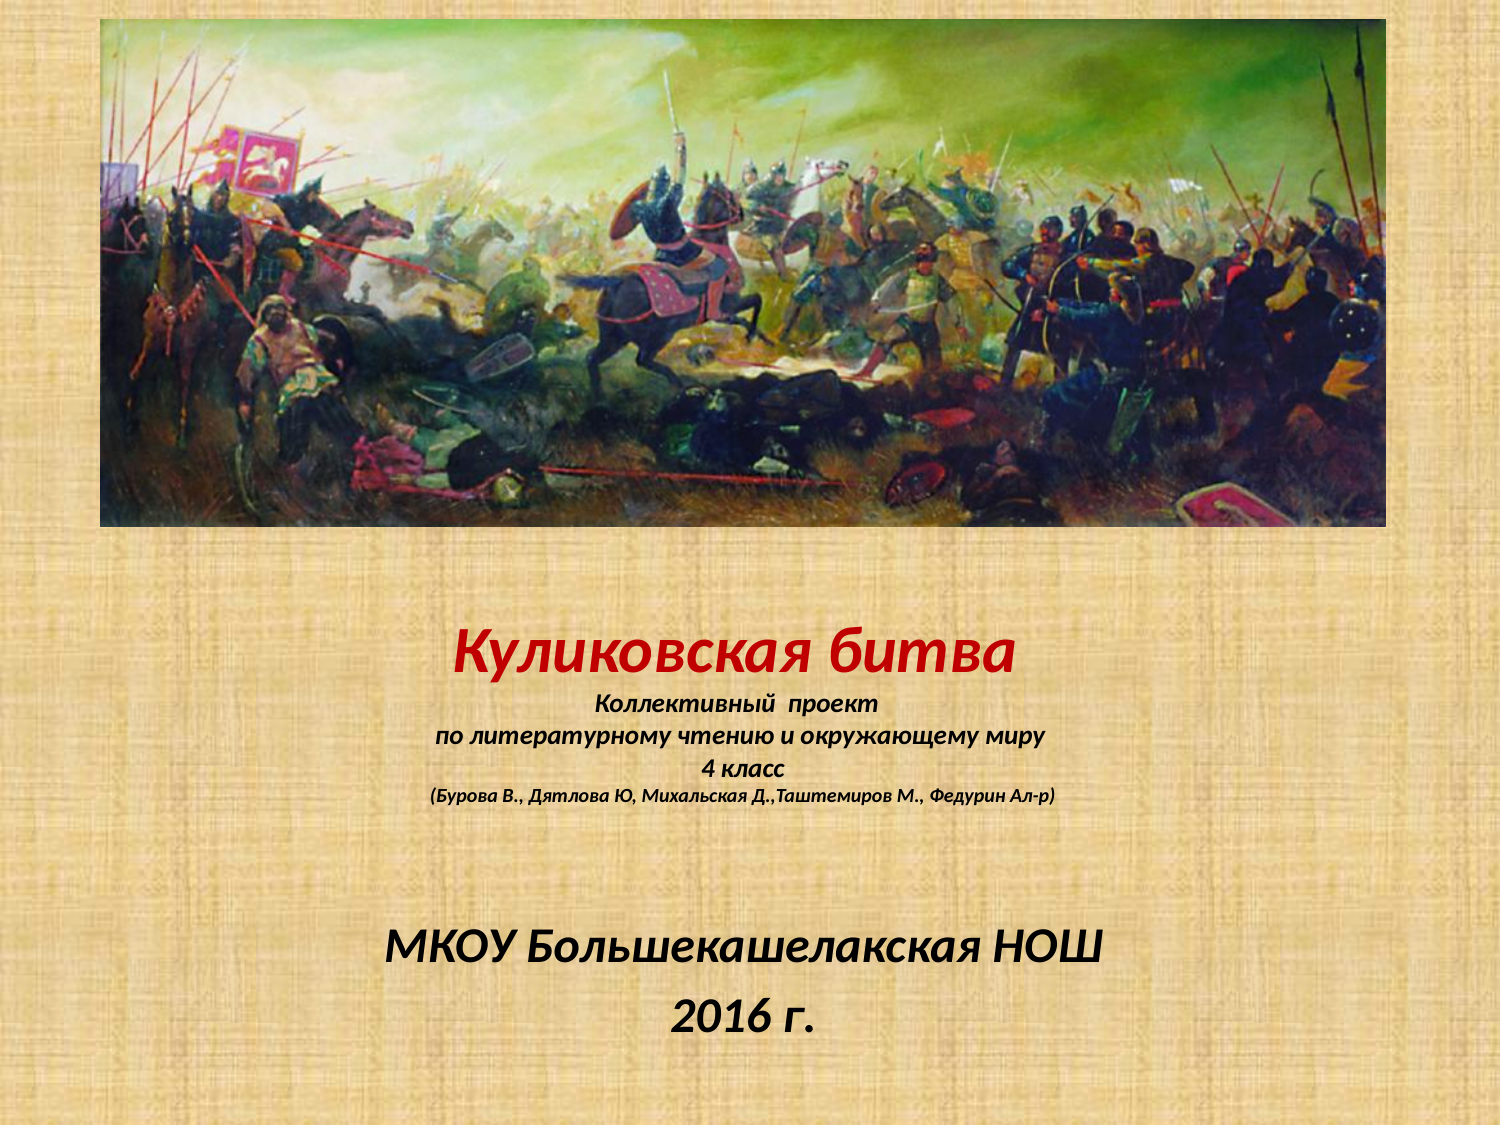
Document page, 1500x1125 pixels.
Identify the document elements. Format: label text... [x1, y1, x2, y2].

picture [0, 0, 1500, 1125]
title Куликовская битва Коллективный проект по литературному чтению и окружающему миру 4 класс (Бурова В., Дятлова Ю, Михальская Д.,Таштемиров М., Федурин Ал-р) [105, 597, 1381, 840]
subtitle МКОУ Большекашелакская НОШ 2016 г. [218, 904, 1269, 1059]
